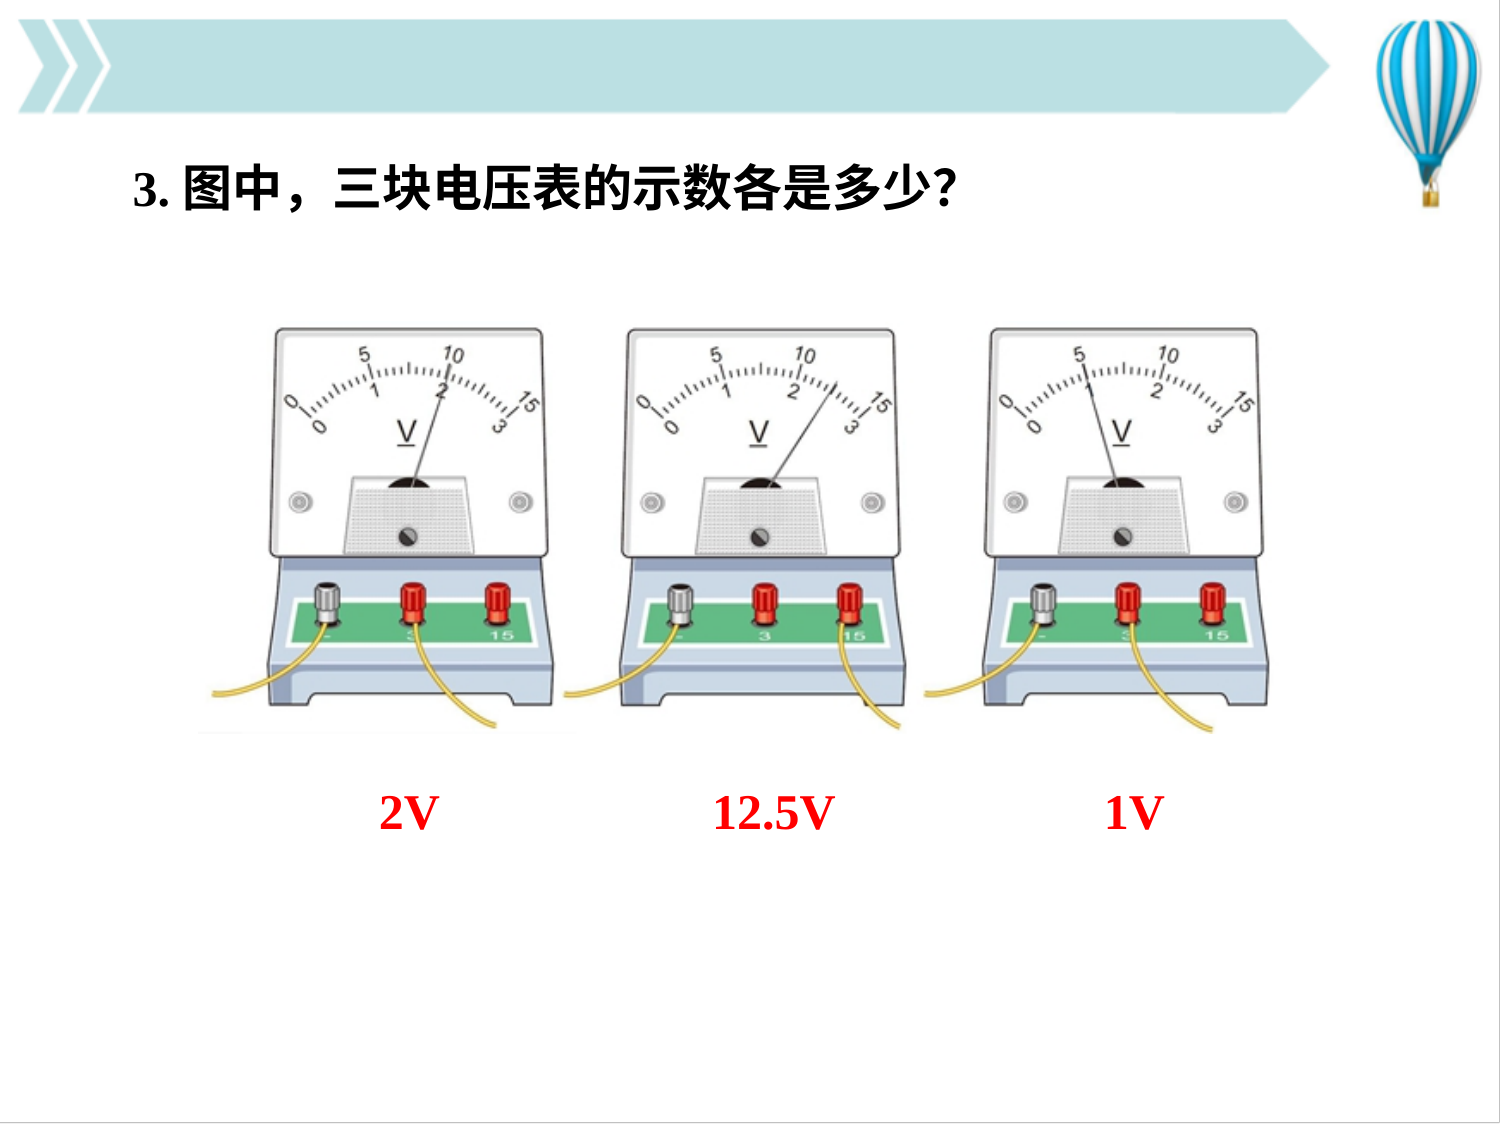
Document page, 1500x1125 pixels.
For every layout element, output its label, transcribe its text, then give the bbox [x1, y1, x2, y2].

text_box 2V [363, 771, 456, 848]
text_box 3.图中，三块电压表的示数各是多少？ [117, 148, 1034, 224]
picture [0, 0, 1500, 1125]
text_box 12.5V [696, 771, 852, 848]
text_box 1V [1088, 771, 1181, 848]
